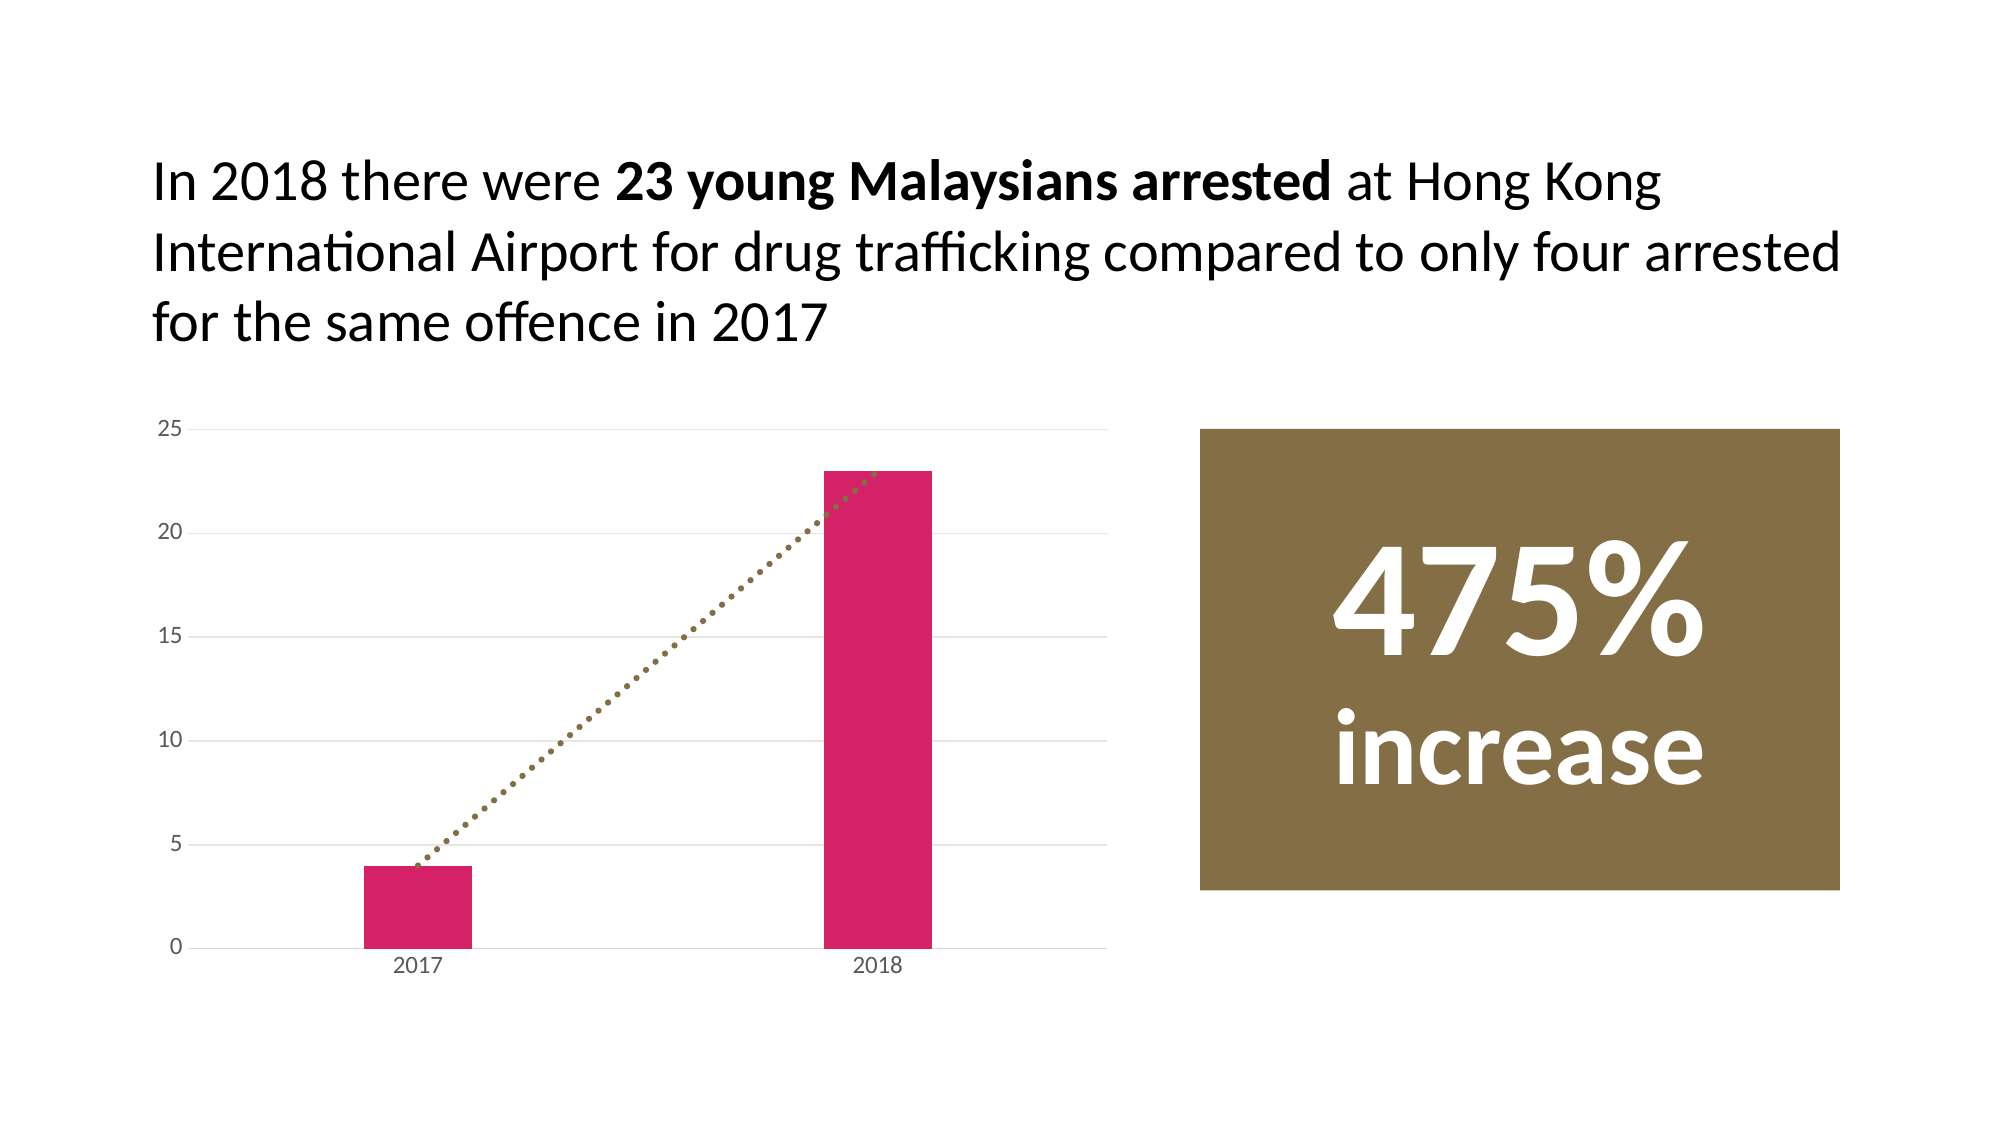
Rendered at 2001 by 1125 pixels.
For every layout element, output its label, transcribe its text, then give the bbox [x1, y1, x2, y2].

chart [137, 405, 1128, 992]
list In 2018 there were 23 young Malaysians arrested at Hong Kong International Airport for drug trafficking compared to only four arrested for the same offence in 2017 [137, 133, 1863, 361]
title 475% increase [1240, 496, 1800, 823]
text_box [1199, 428, 1841, 892]
